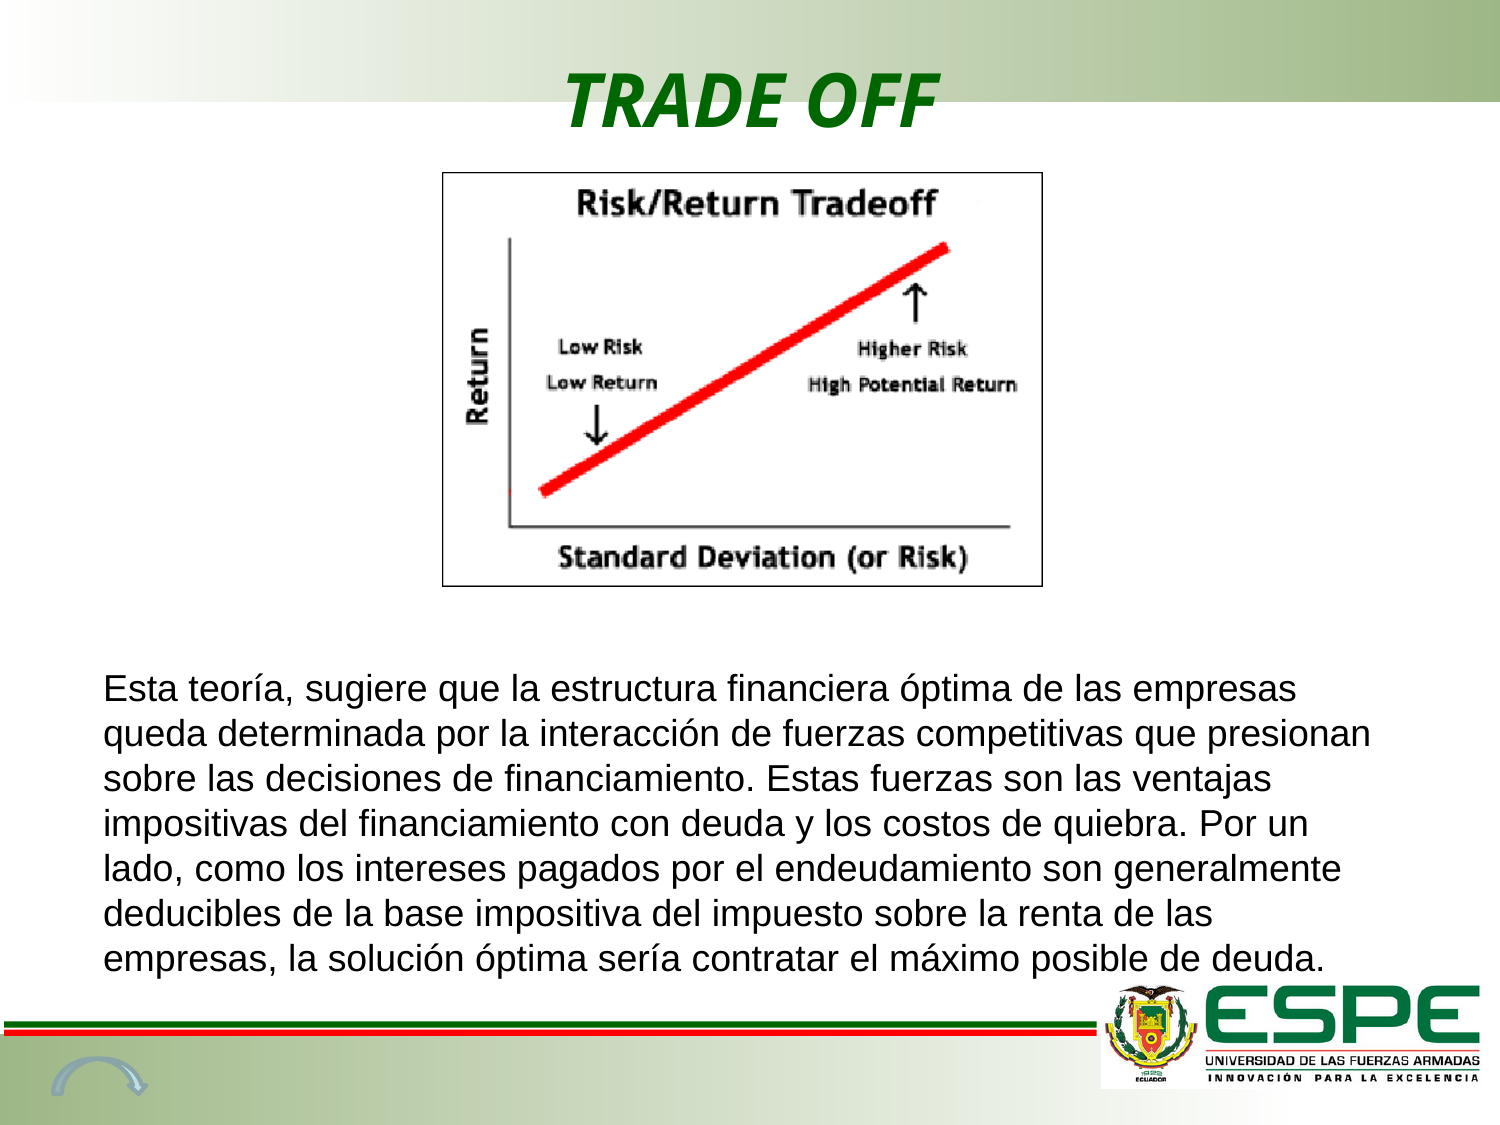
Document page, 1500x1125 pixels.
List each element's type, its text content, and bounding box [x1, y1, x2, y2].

picture [442, 172, 1044, 587]
text_box [50, 1056, 149, 1097]
picture [1101, 976, 1486, 1089]
title TRADE OFF [75, 45, 1425, 233]
text_box Esta teoría, sugiere que la estructura financiera óptima de las empresas queda determinada por la interacción de fuerzas competitivas que presionan sobre las decisiones de financiamiento. Estas fuerzas son las ventajas impositivas del financiamiento con deuda y los costos de quiebra. Por un lado, como los intereses pagados por el endeudamiento son generalmente deducibles de la base impositiva del impuesto sobre la renta de las empresas, la solución óptima sería contratar el máximo posible de deuda. [88, 656, 1400, 987]
